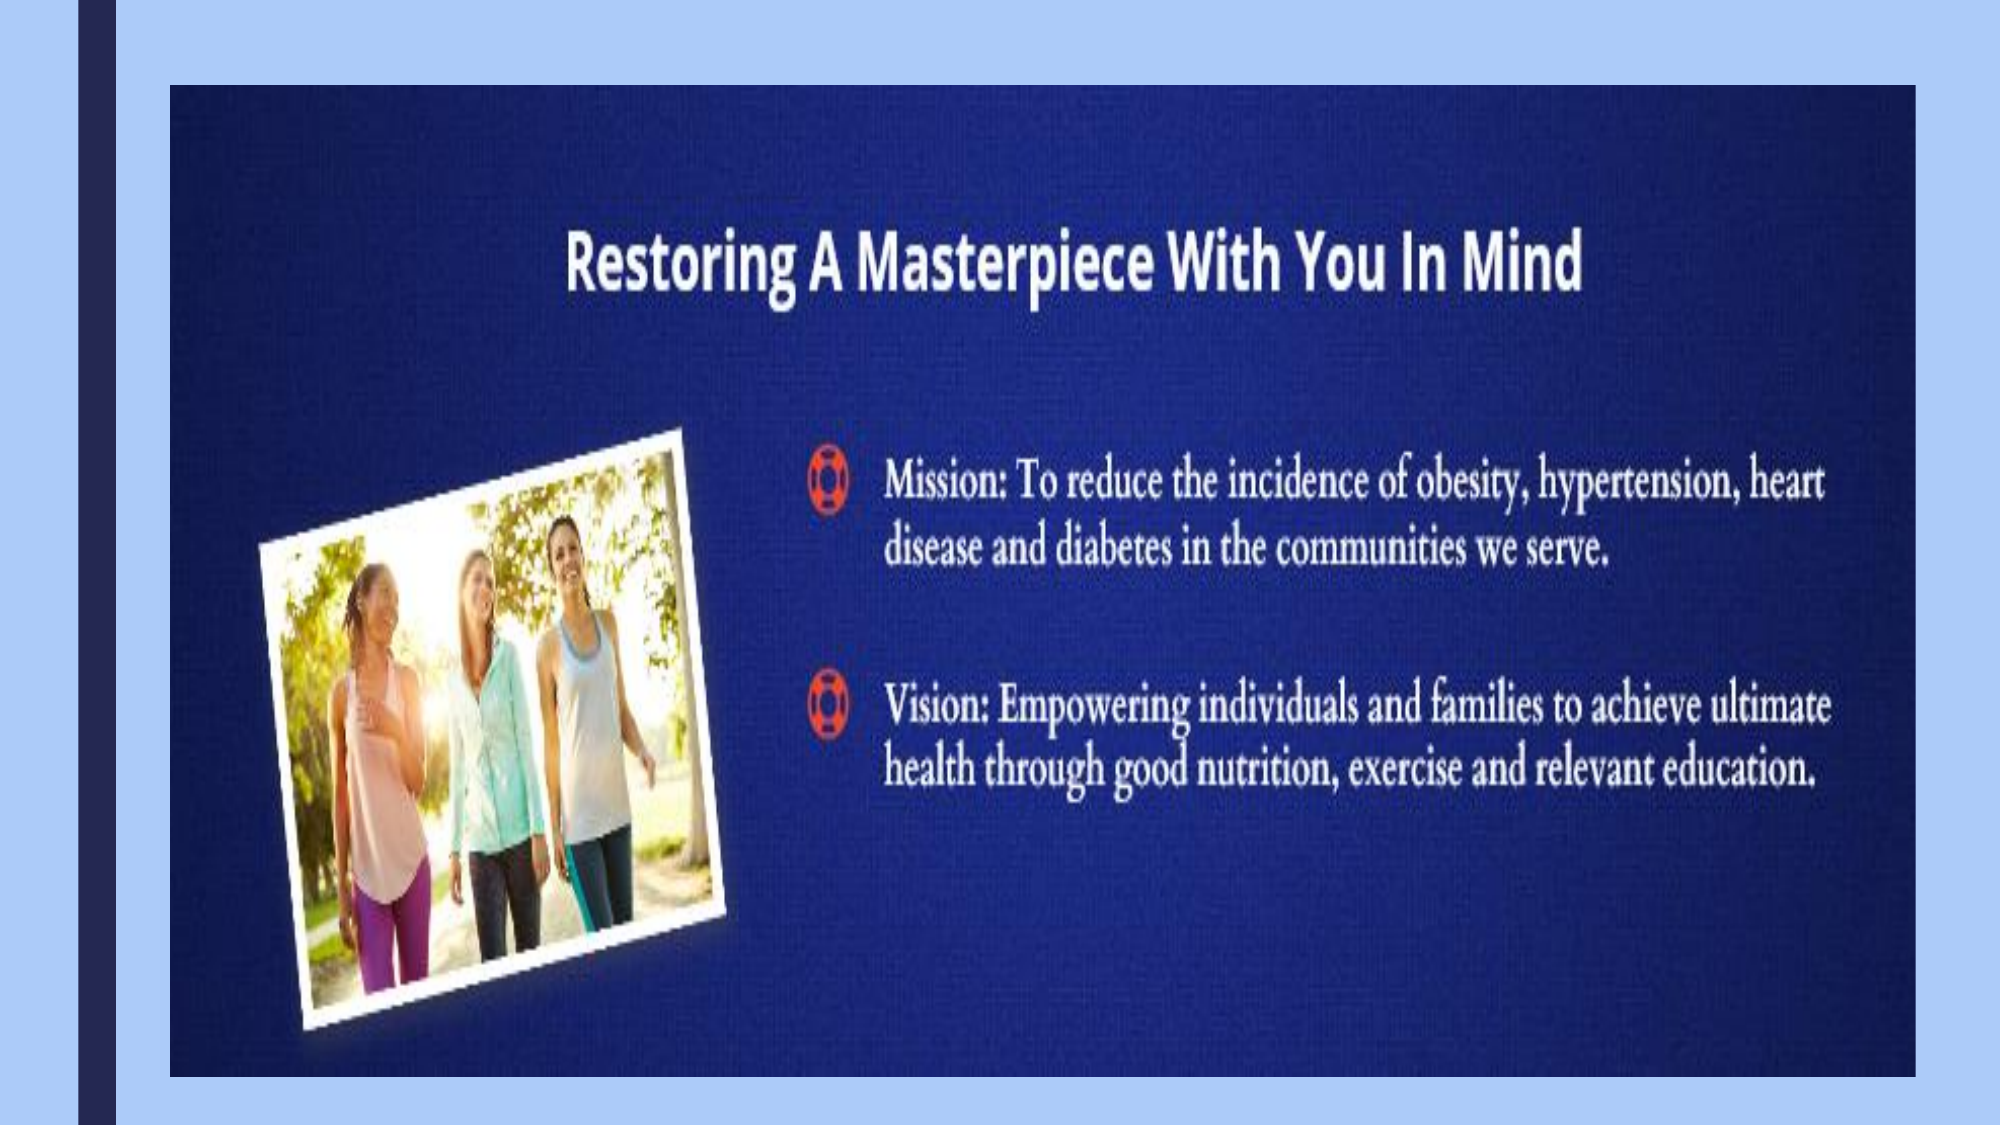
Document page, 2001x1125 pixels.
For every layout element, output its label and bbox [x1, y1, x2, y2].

list [170, 85, 1916, 1078]
